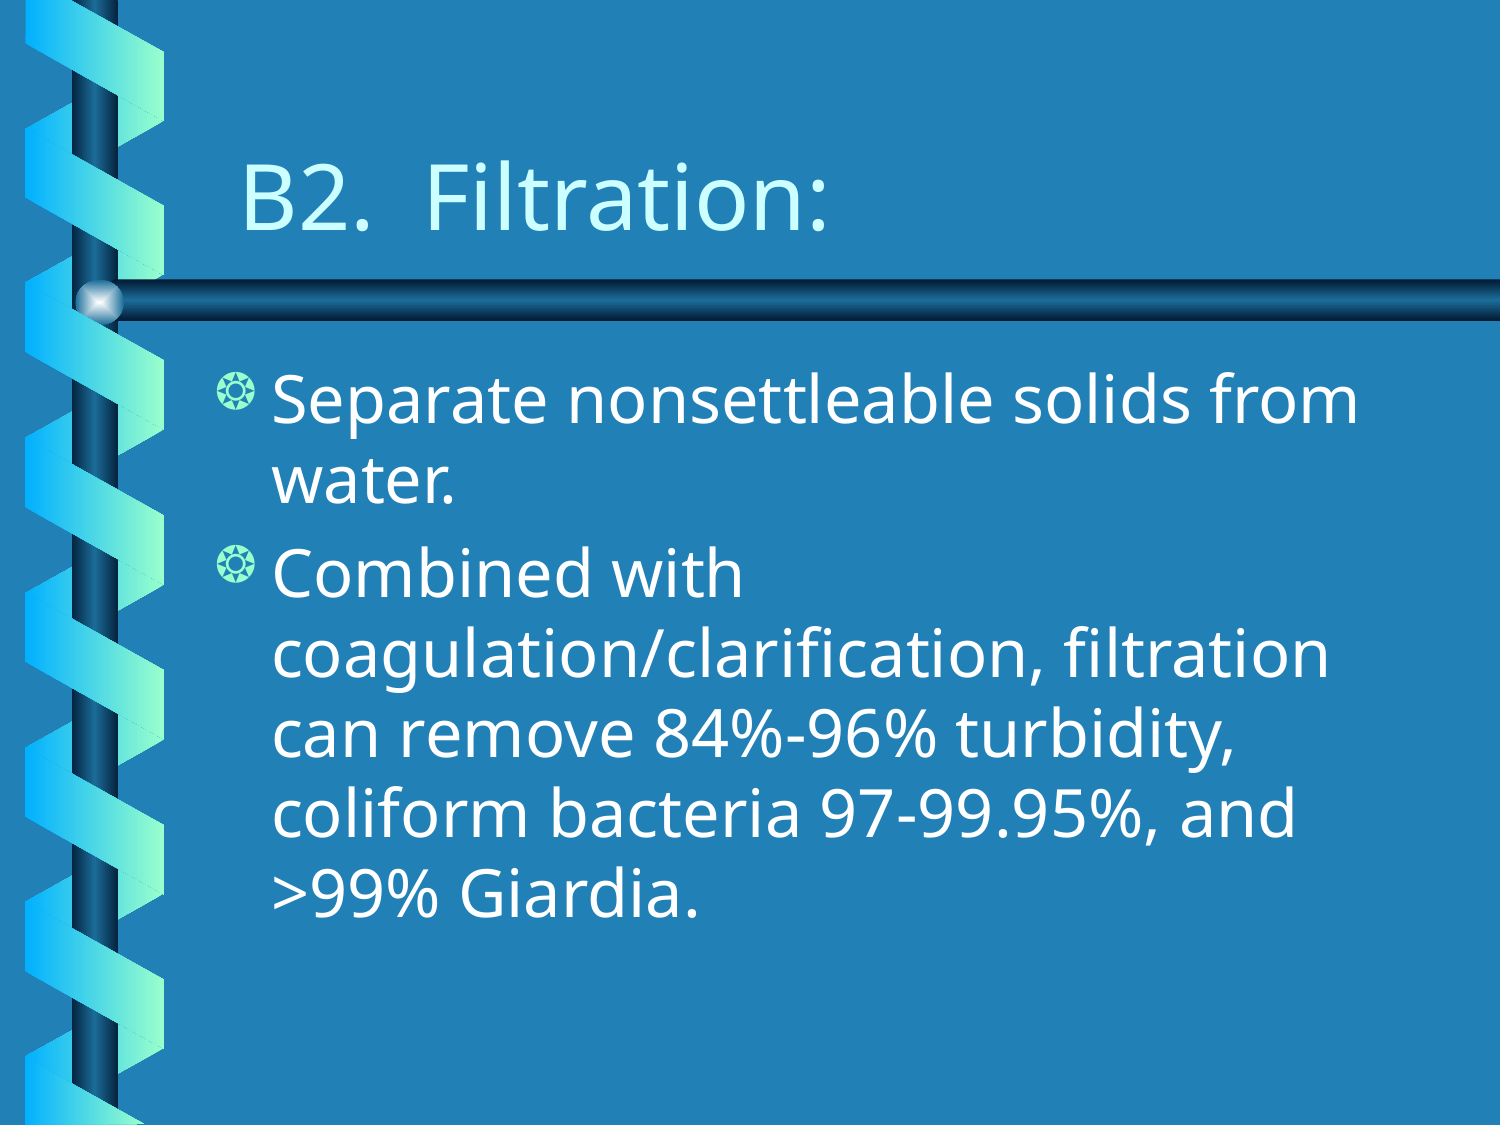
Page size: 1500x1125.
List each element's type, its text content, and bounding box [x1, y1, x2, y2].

list Separate nonsettleable solids from water. Combined with coagulation/clarification, filtration can remove 84%-96% turbidity, coliform bacteria 97-99.95%, and >99% Giardia. [200, 350, 1450, 1050]
title B2. Filtration: [200, 37, 1463, 257]
